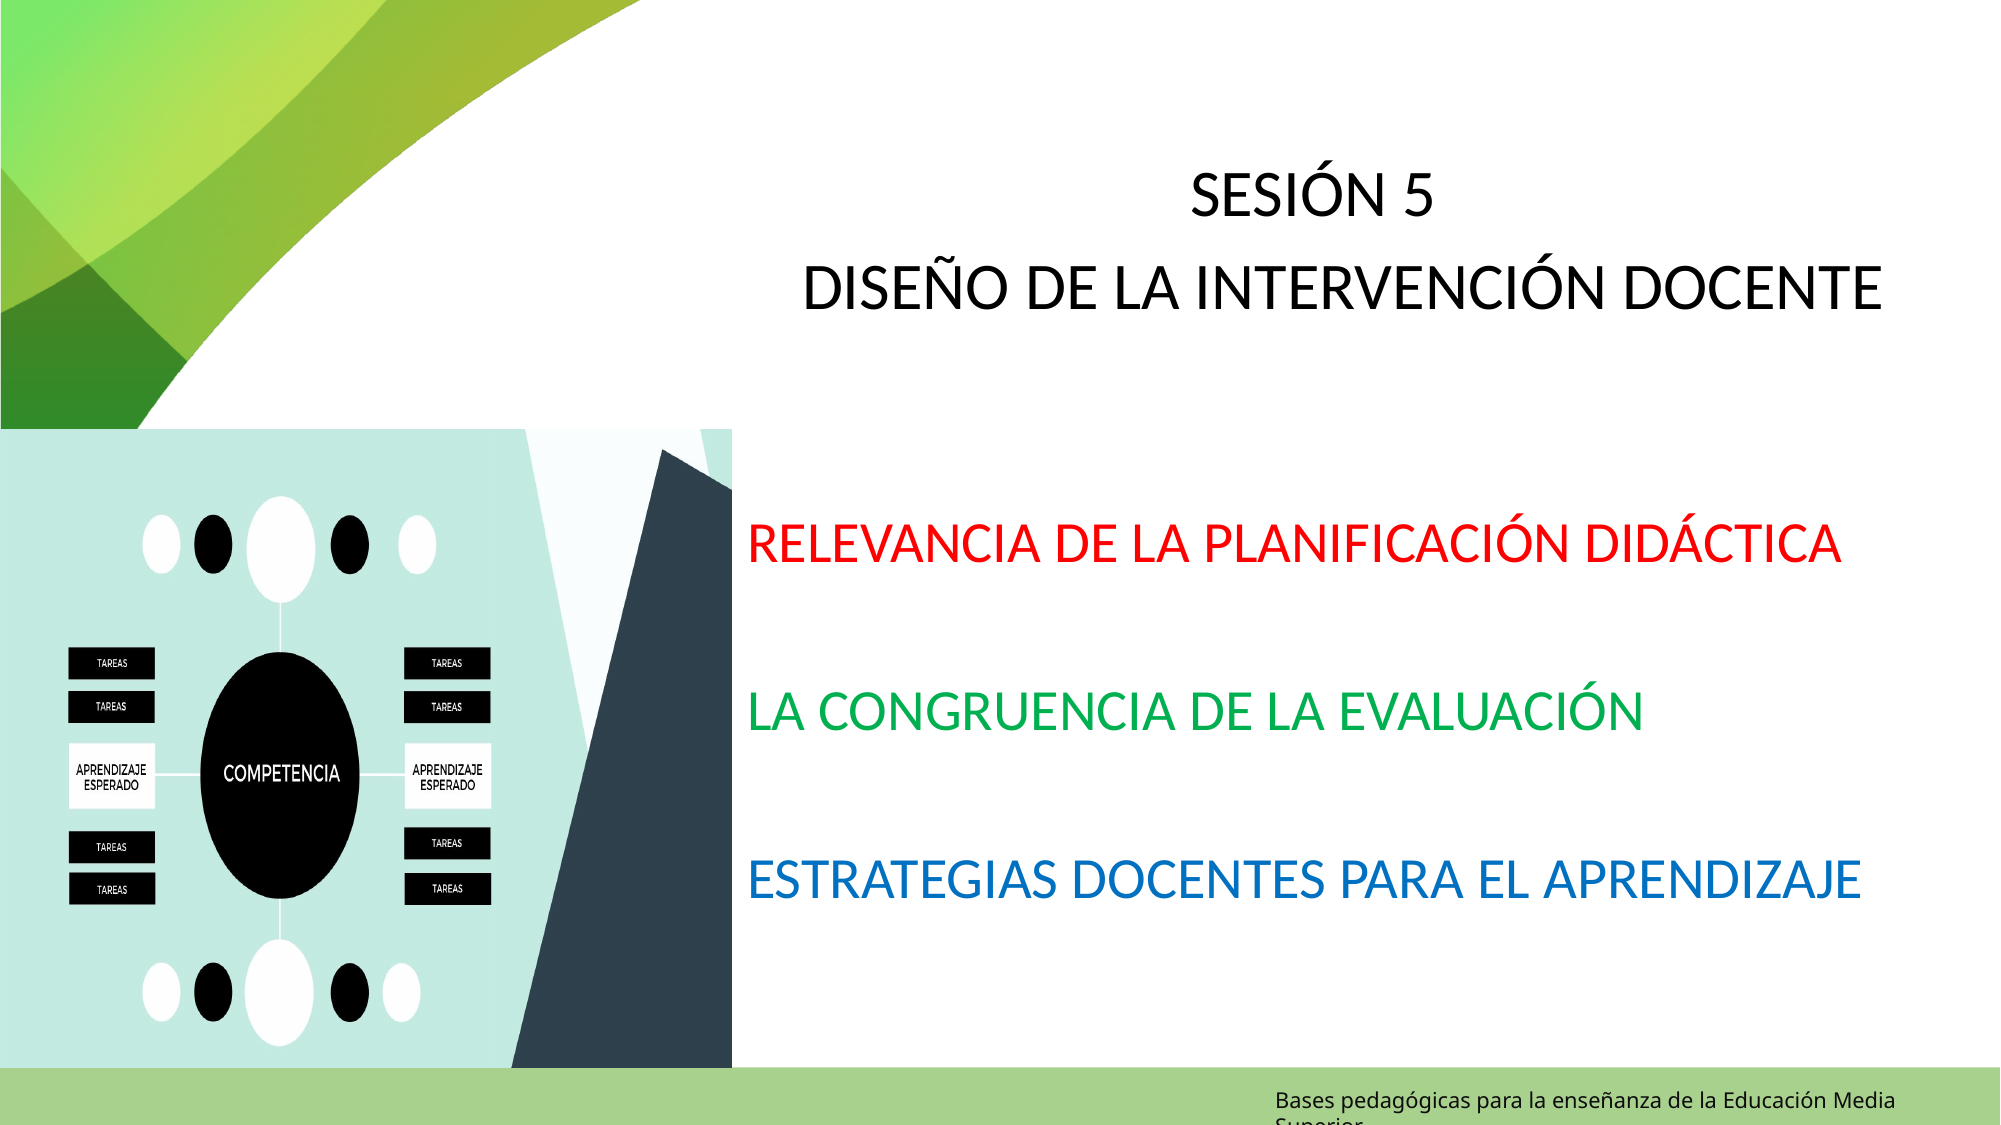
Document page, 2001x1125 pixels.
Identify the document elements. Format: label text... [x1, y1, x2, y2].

text_box Bases pedagógicas para la enseñanza de la Educación Media Superior [1260, 1078, 1978, 1125]
list SESIÓN 5 DISEÑO DE LA INTERVENCIÓN DOCENTE RELEVANCIA DE LA PLANIFICACIÓN DIDÁCTICA LA CONGRUENCIA DE LA EVALUACIÓN ESTRATEGIAS DOCENTES PARA EL APRENDIZAJE [731, 151, 1955, 888]
text_box [0, 1066, 2000, 1125]
picture [0, 0, 732, 1068]
